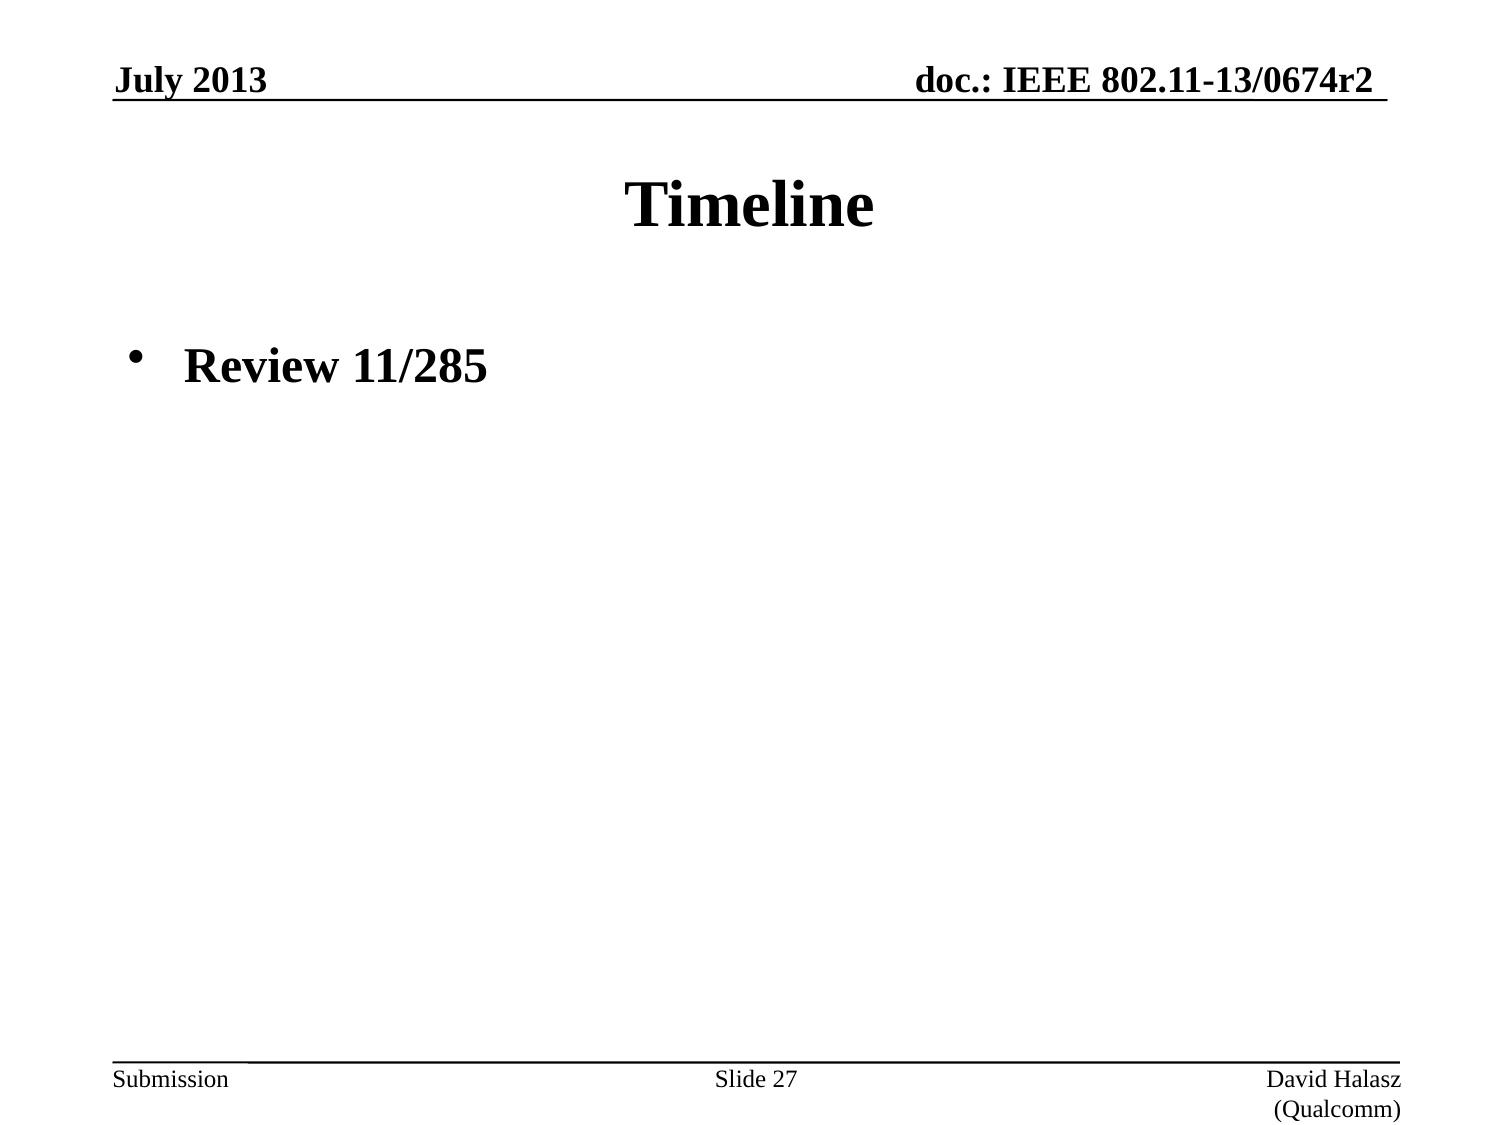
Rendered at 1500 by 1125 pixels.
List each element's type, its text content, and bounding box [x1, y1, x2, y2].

slide_number Slide 27 [712, 1061, 800, 1093]
footer David Halasz (Qualcomm) [1264, 1061, 1402, 1093]
title Timeline [112, 112, 1388, 288]
list Review 11/285 [112, 324, 1388, 1001]
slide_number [114, 54, 333, 101]
